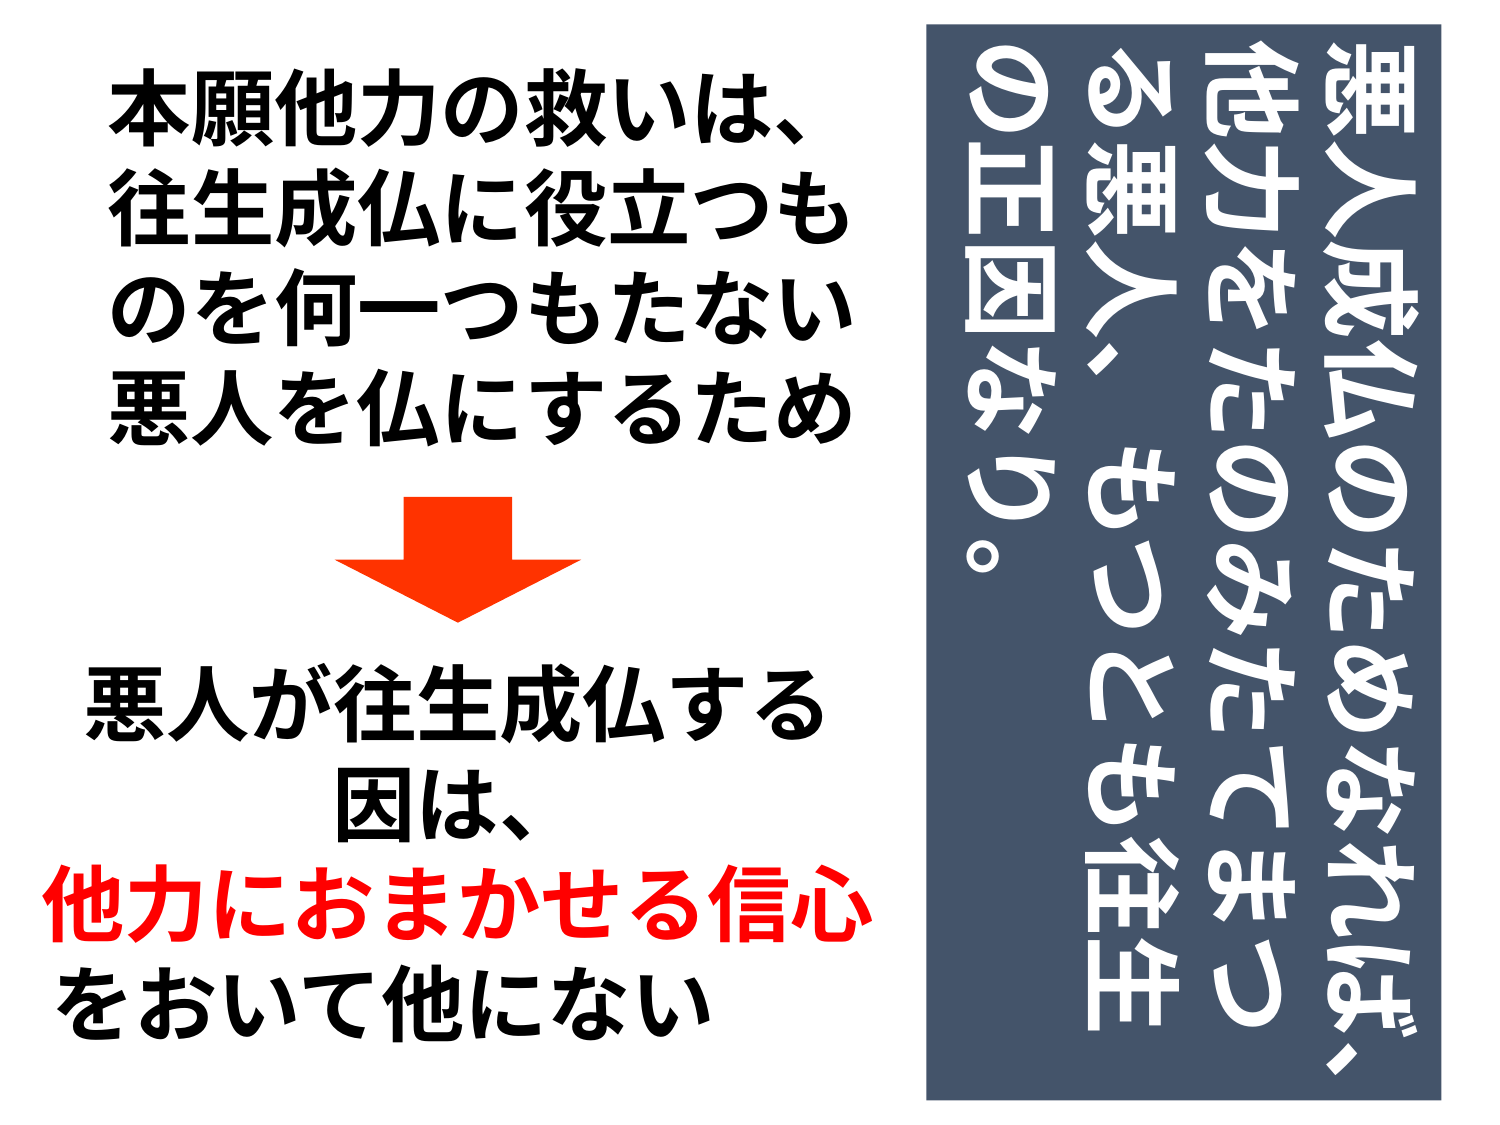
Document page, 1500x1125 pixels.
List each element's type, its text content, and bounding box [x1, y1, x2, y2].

text_box 本願他力の救いは、往生成仏に役立つものを何一つもたない悪人を仏にするため [78, 48, 887, 554]
text_box 悪人成仏のためなれば、他力をたのみたてまつる悪人、もつとも往生の正因なり。 [926, 24, 1442, 1101]
text_box 悪人が往生成仏する 因は、 他力におまかせる信心 をおいて他にない [9, 644, 907, 1125]
text_box [334, 495, 582, 624]
